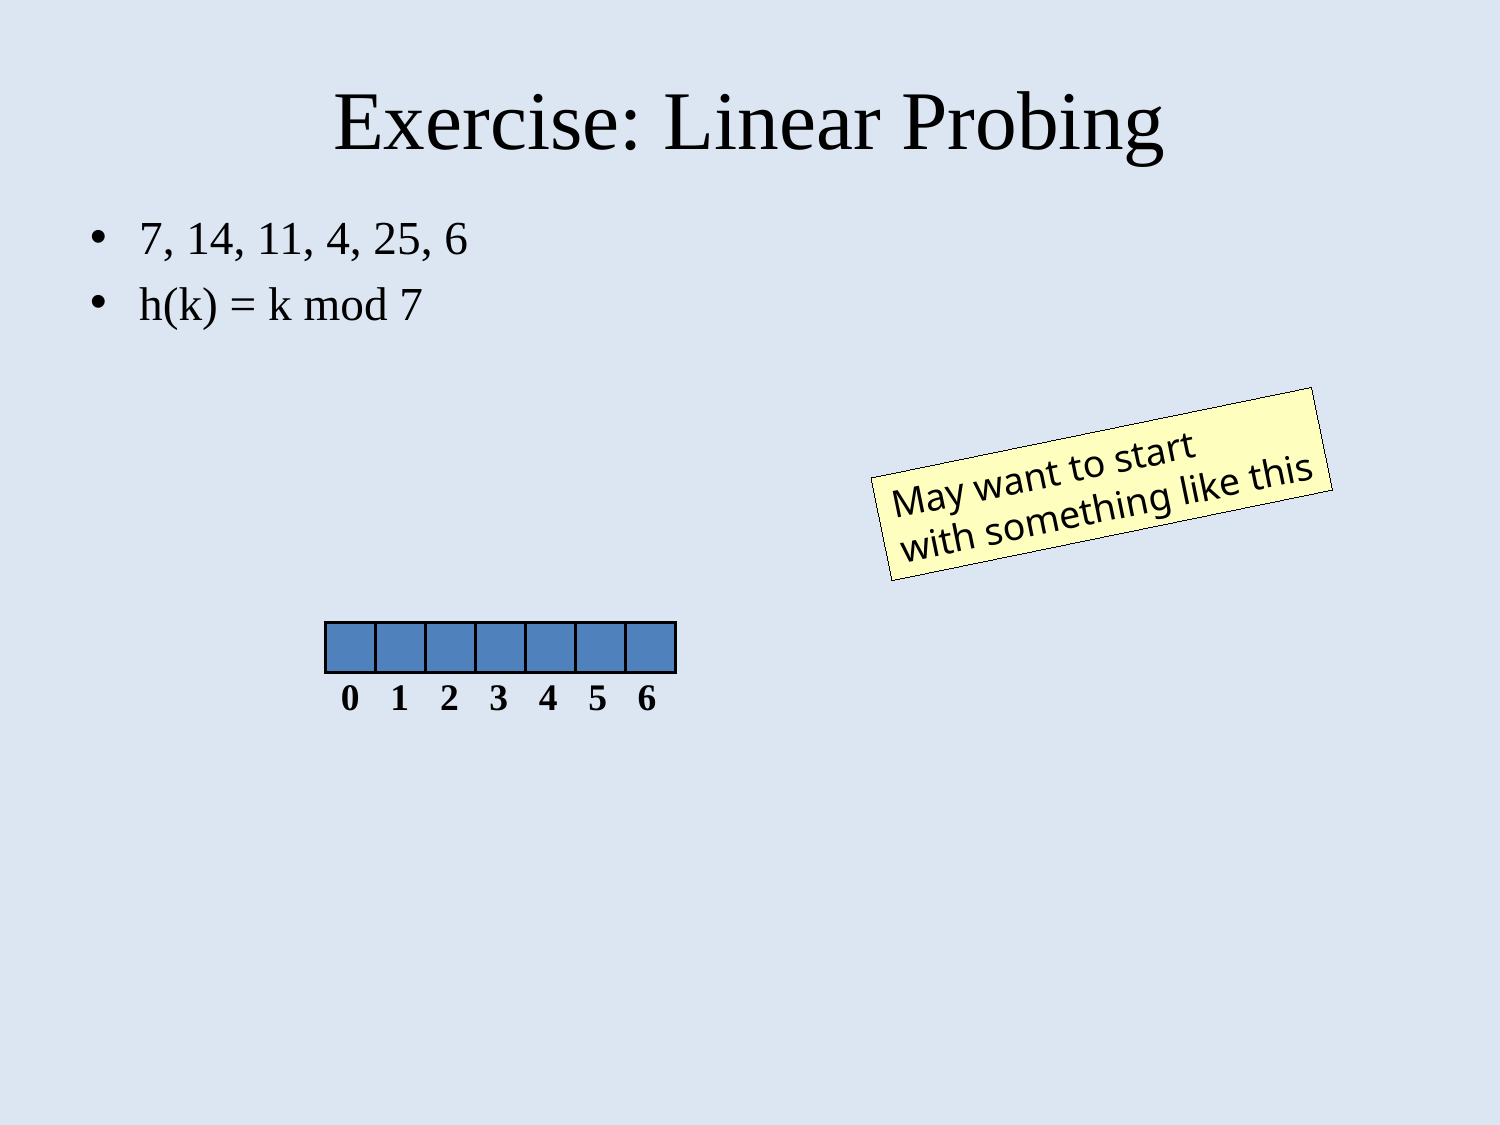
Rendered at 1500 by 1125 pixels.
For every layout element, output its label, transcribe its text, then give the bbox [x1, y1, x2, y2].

text_box [625, 622, 676, 673]
text_box 2 [425, 665, 474, 726]
text_box 5 [573, 665, 623, 726]
text_box [425, 622, 475, 665]
title Exercise: Linear Probing [75, 45, 1425, 188]
text_box [475, 622, 525, 665]
text_box [375, 622, 425, 665]
text_box 1 [375, 665, 425, 726]
text_box [575, 622, 625, 665]
text_box 4 [524, 665, 573, 726]
text_box [325, 622, 375, 673]
text_box 6 [623, 665, 672, 726]
list 7, 14, 11, 4, 25, 6 h(k) = k mod 7 [75, 200, 1425, 338]
text_box May want to start with something like this [871, 387, 1333, 581]
text_box [525, 622, 575, 665]
text_box 3 [474, 665, 524, 726]
text_box 0 [326, 665, 375, 726]
